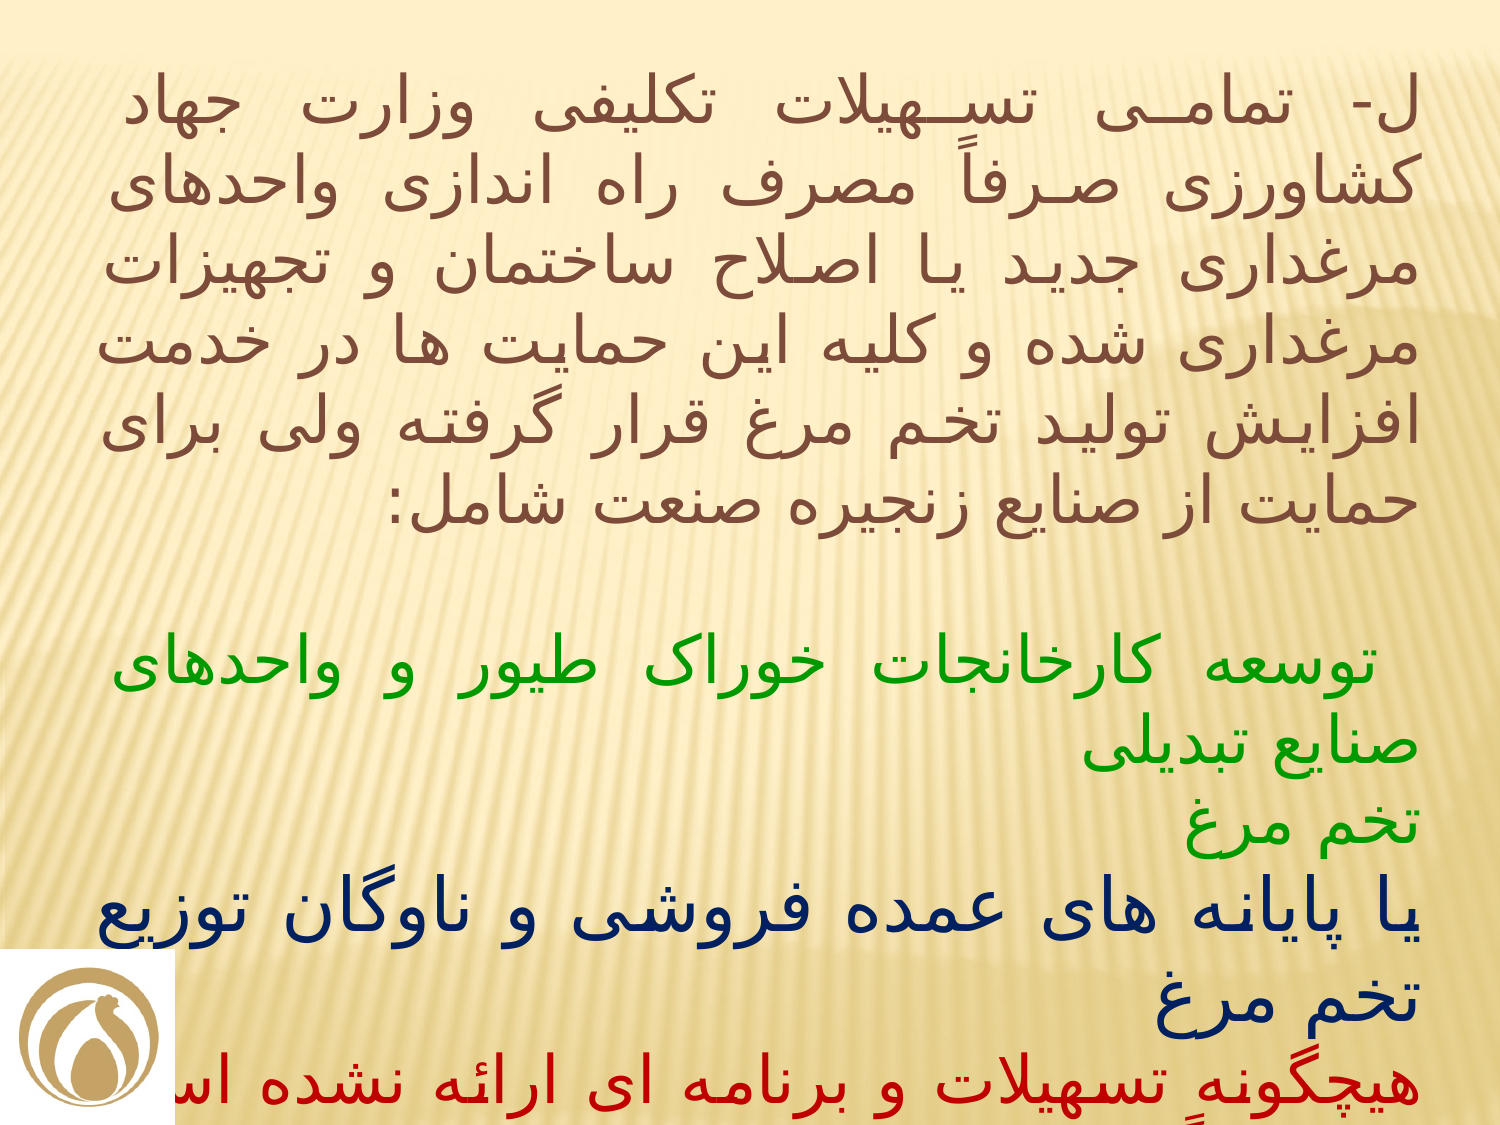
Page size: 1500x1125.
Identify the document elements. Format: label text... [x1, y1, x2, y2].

text_box ل- تمامی تسهیلات تکلیفی وزارت جهاد کشاورزی صرفاً مصرف راه اندازی واحدهای مرغداری جدید یا اصلاح ساختمان و تجهیزات مرغداری شده و کلیه این حمایت ها در خدمت افزایش تولید تخم مرغ قرار گرفته ولی برای حمایت از صنایع زنجیره صنعت شامل: توسعه کارخانجات خوراک طیور و واحدهای صنایع تبدیلی تخم مرغ یا پایانه های عمده فروشی و ناوگان توزیع تخم مرغ هیچگونه تسهیلات و برنامه ای ارائه نشده است که تماماً باعث خسارات شدید در صنعت تولید شده و همواره مرغداران علاوه بر دیگر صاحبان مذکور دچار آسیب جدی شده اند. [74, 49, 1438, 1125]
picture [0, 949, 176, 1125]
